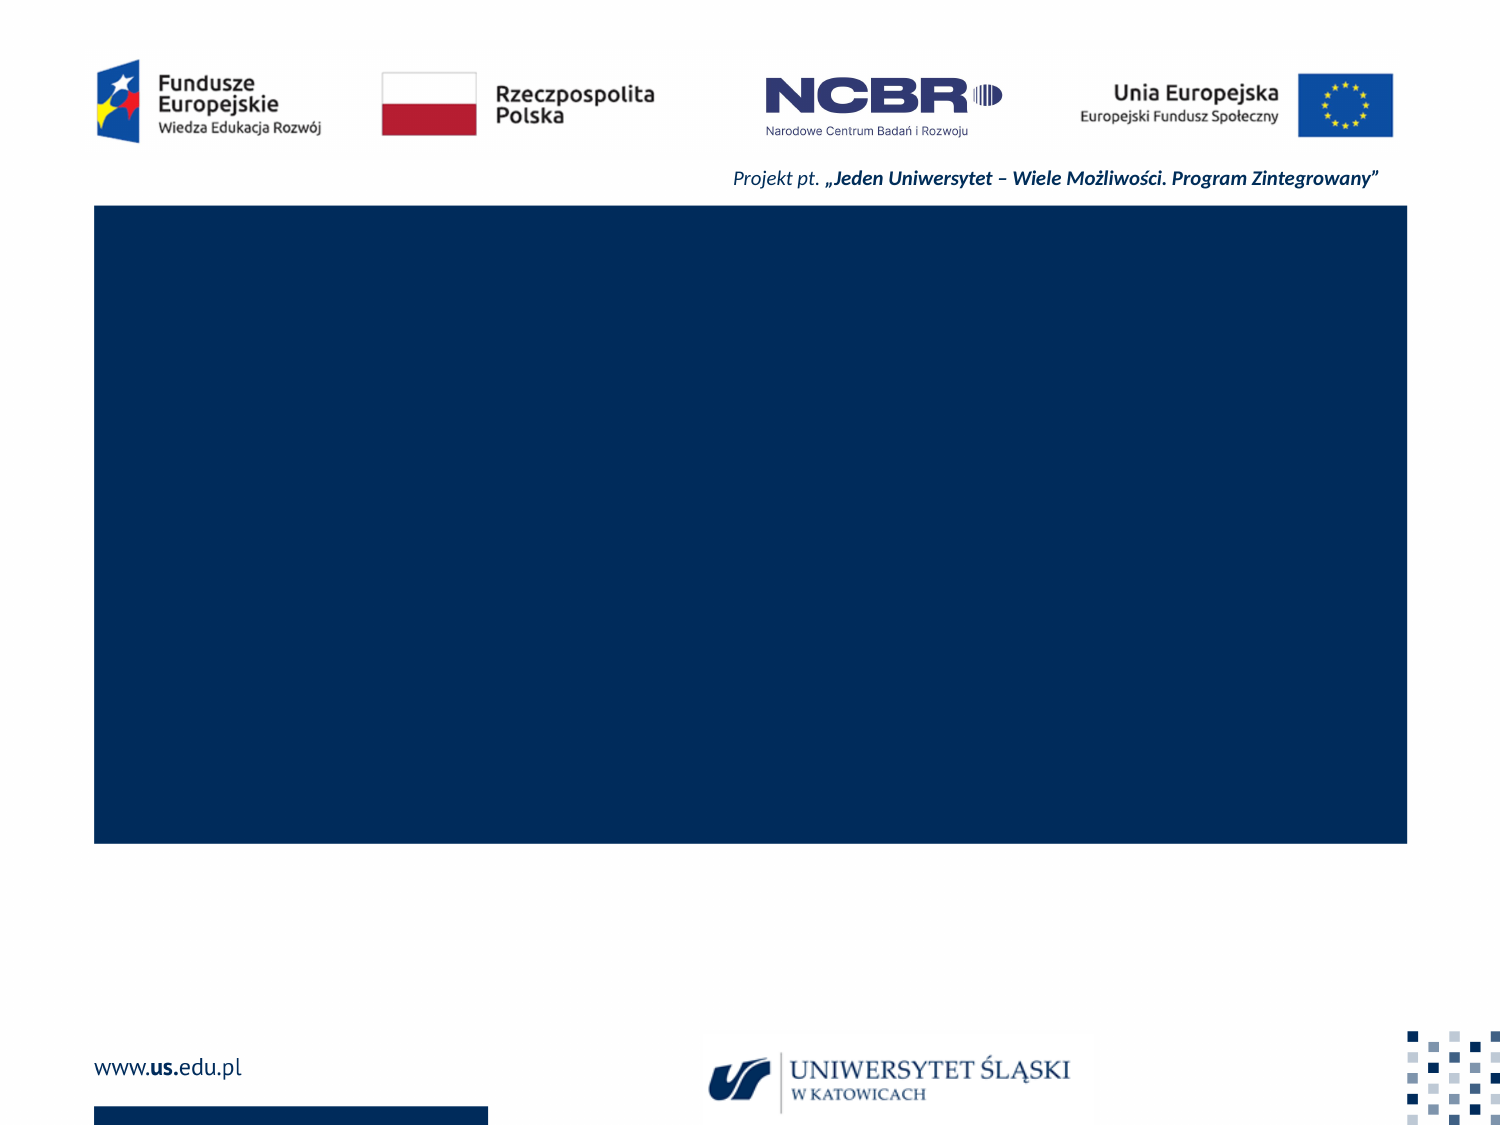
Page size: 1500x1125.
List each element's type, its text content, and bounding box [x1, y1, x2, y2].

text_box Projekt pt. „Jeden Uniwersytet – Wiele Możliwości. Program Zintegrowany” [718, 157, 1409, 190]
picture [0, 0, 1500, 1125]
